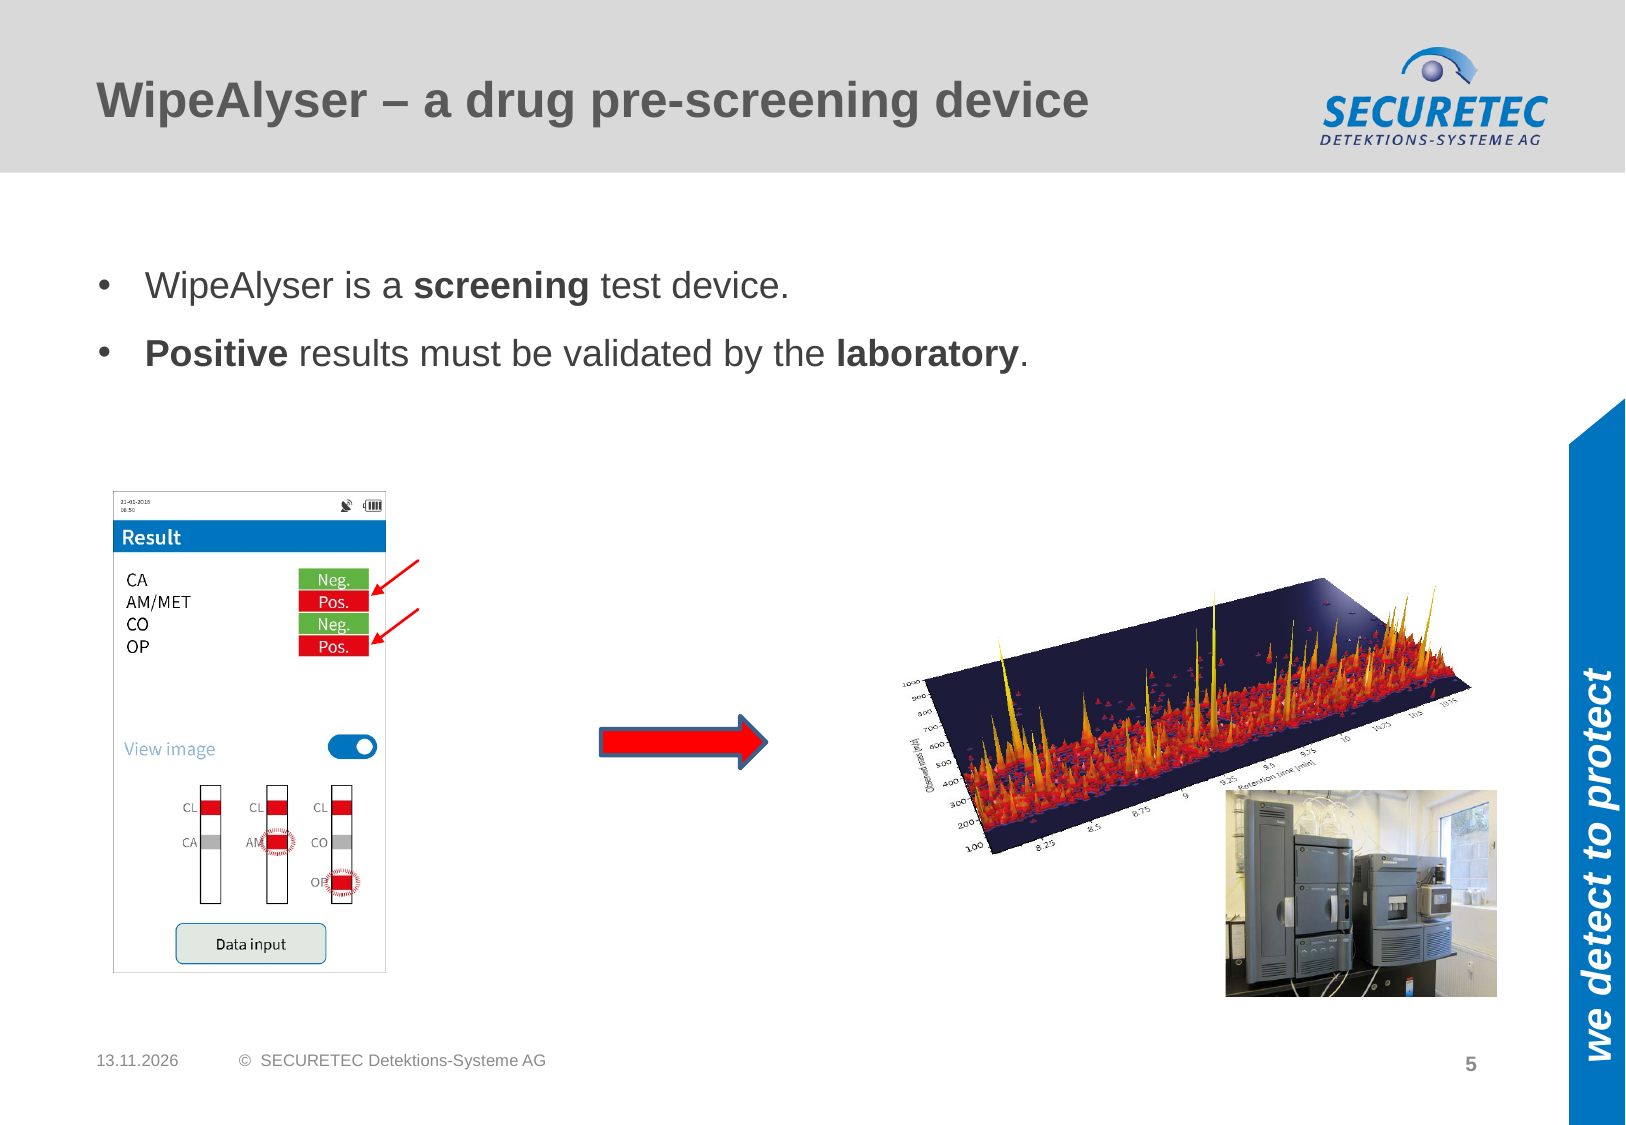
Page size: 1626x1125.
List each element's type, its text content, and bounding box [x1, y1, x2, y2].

text_box WipeAlyser is a screening test device. Positive results must be validated by the laboratory. [83, 231, 1522, 382]
title WipeAlyser – a drug pre-screening device [81, 45, 1286, 149]
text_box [370, 608, 419, 645]
picture [1225, 789, 1498, 997]
text_box [598, 714, 769, 771]
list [902, 569, 1473, 856]
footer © SECURETEC Detektions-Systeme AG [223, 1042, 1439, 1103]
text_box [370, 560, 419, 597]
picture [1320, 47, 1548, 145]
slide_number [81, 1042, 212, 1103]
picture [112, 491, 387, 974]
slide_number 5 [1450, 1042, 1544, 1103]
